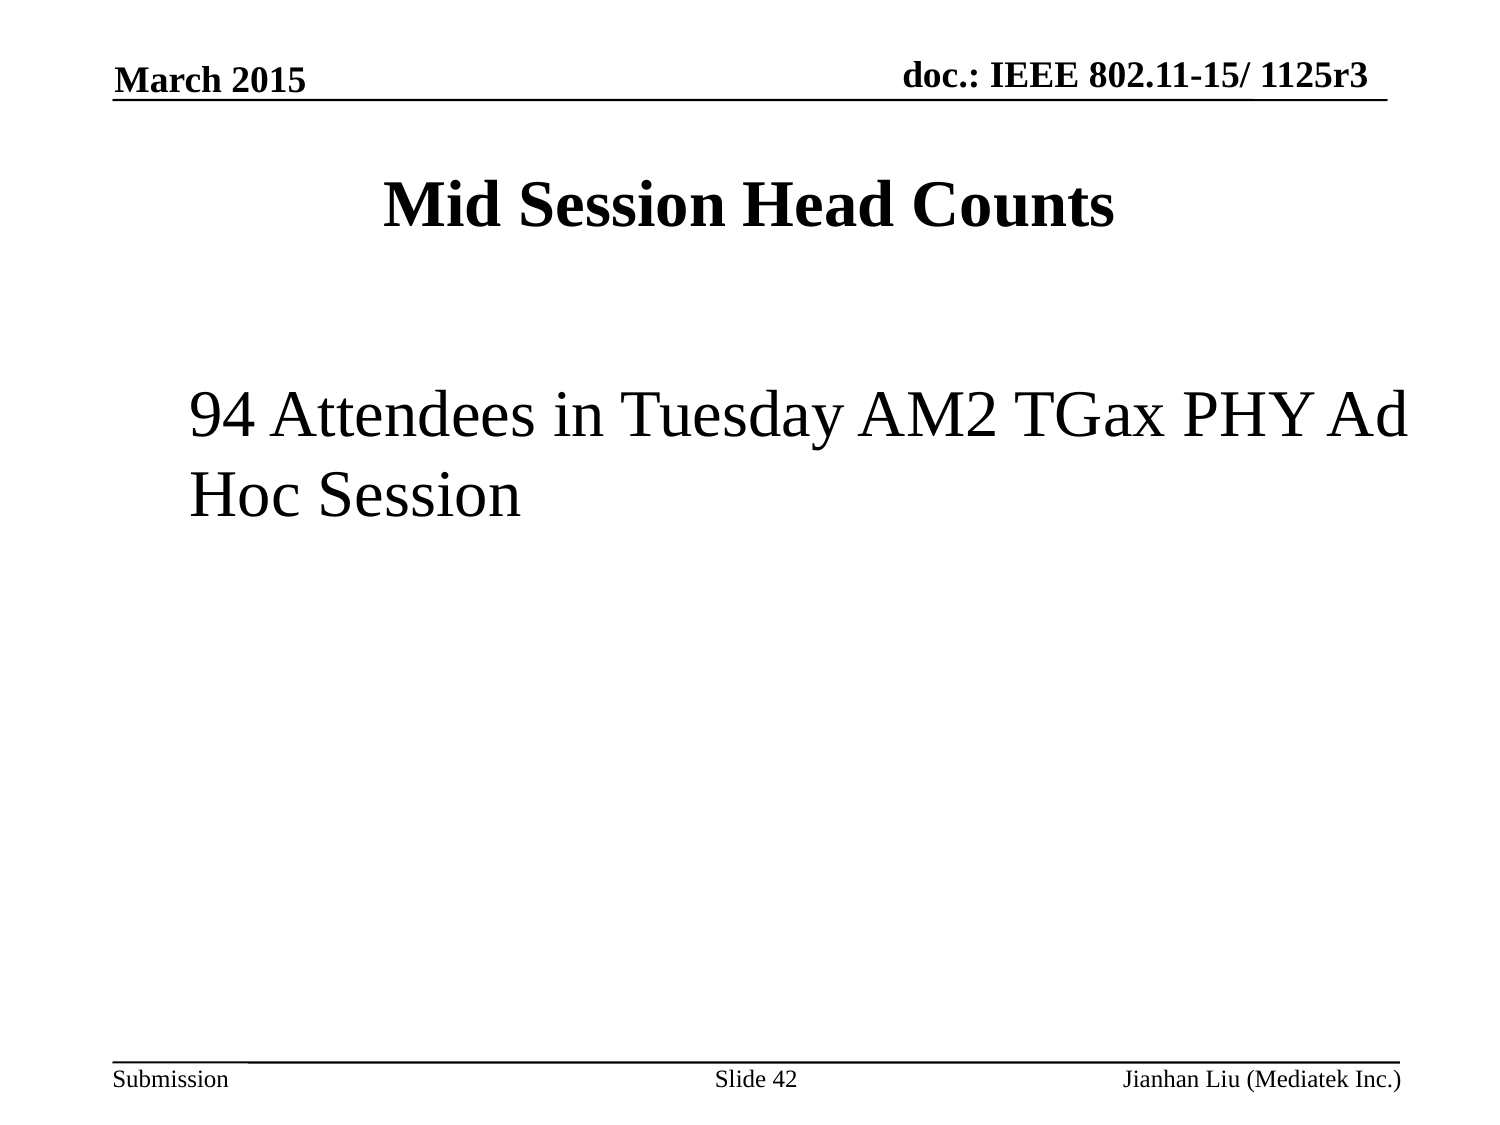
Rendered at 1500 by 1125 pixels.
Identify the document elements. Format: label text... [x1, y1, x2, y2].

title Mid Session Head Counts [112, 112, 1388, 288]
text_box 94 Attendees in Tuesday AM2 TGax PHY Ad Hoc Session [174, 362, 1438, 538]
footer Jianhan Liu (Mediatek Inc.) [1118, 1061, 1402, 1093]
slide_number Slide 42 [712, 1061, 800, 1093]
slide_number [114, 54, 309, 101]
